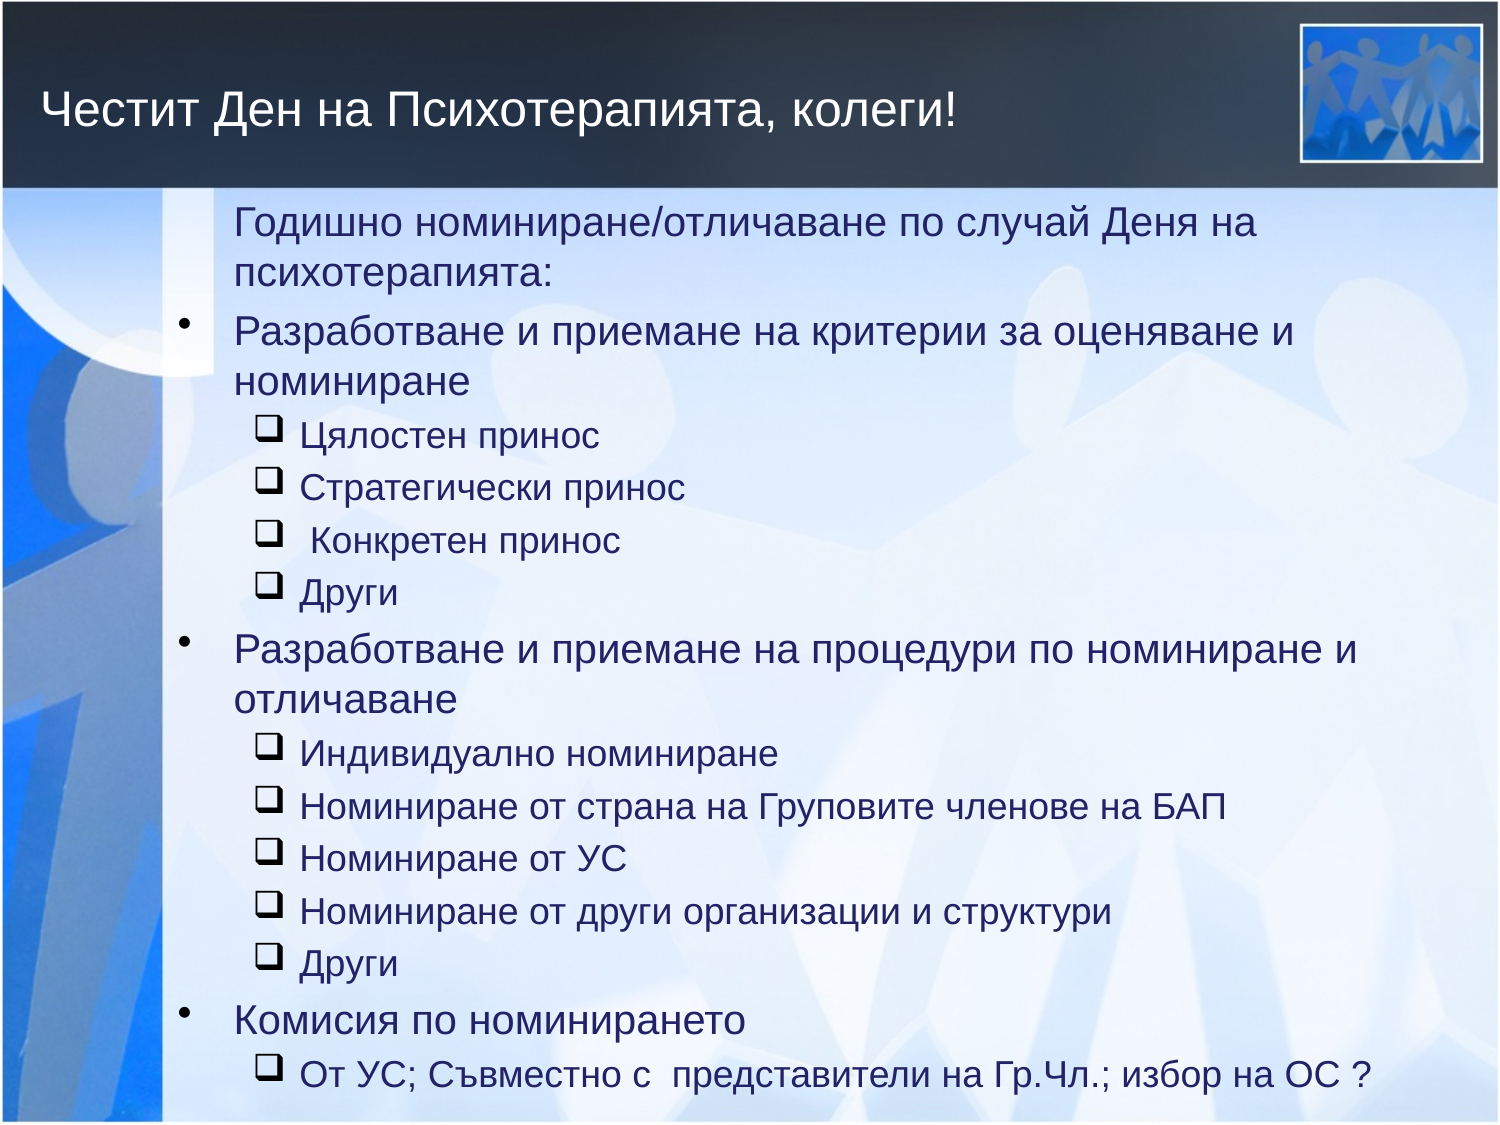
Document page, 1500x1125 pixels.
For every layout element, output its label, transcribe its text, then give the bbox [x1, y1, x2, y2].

title Честит Ден на Психотерапията, колеги! [24, 37, 1476, 176]
list Годишно номиниране/отличаване по случай Деня на психотерапията: Разработване и приемане на критерии за оценяване и номиниране Цялостен принос Стратегически принос Конкретен принос Други Разработване и приемане на процедури по номиниране и отличаване Индивидуално номиниране Номиниране от страна на Груповите членове на БАП Номиниране от УС Номиниране от други организации и структури Други Комисия по номинирането От УС; Съвместно с представители на Гр.Чл.; избор на ОС ? [162, 187, 1476, 1125]
picture [0, 0, 1500, 1125]
